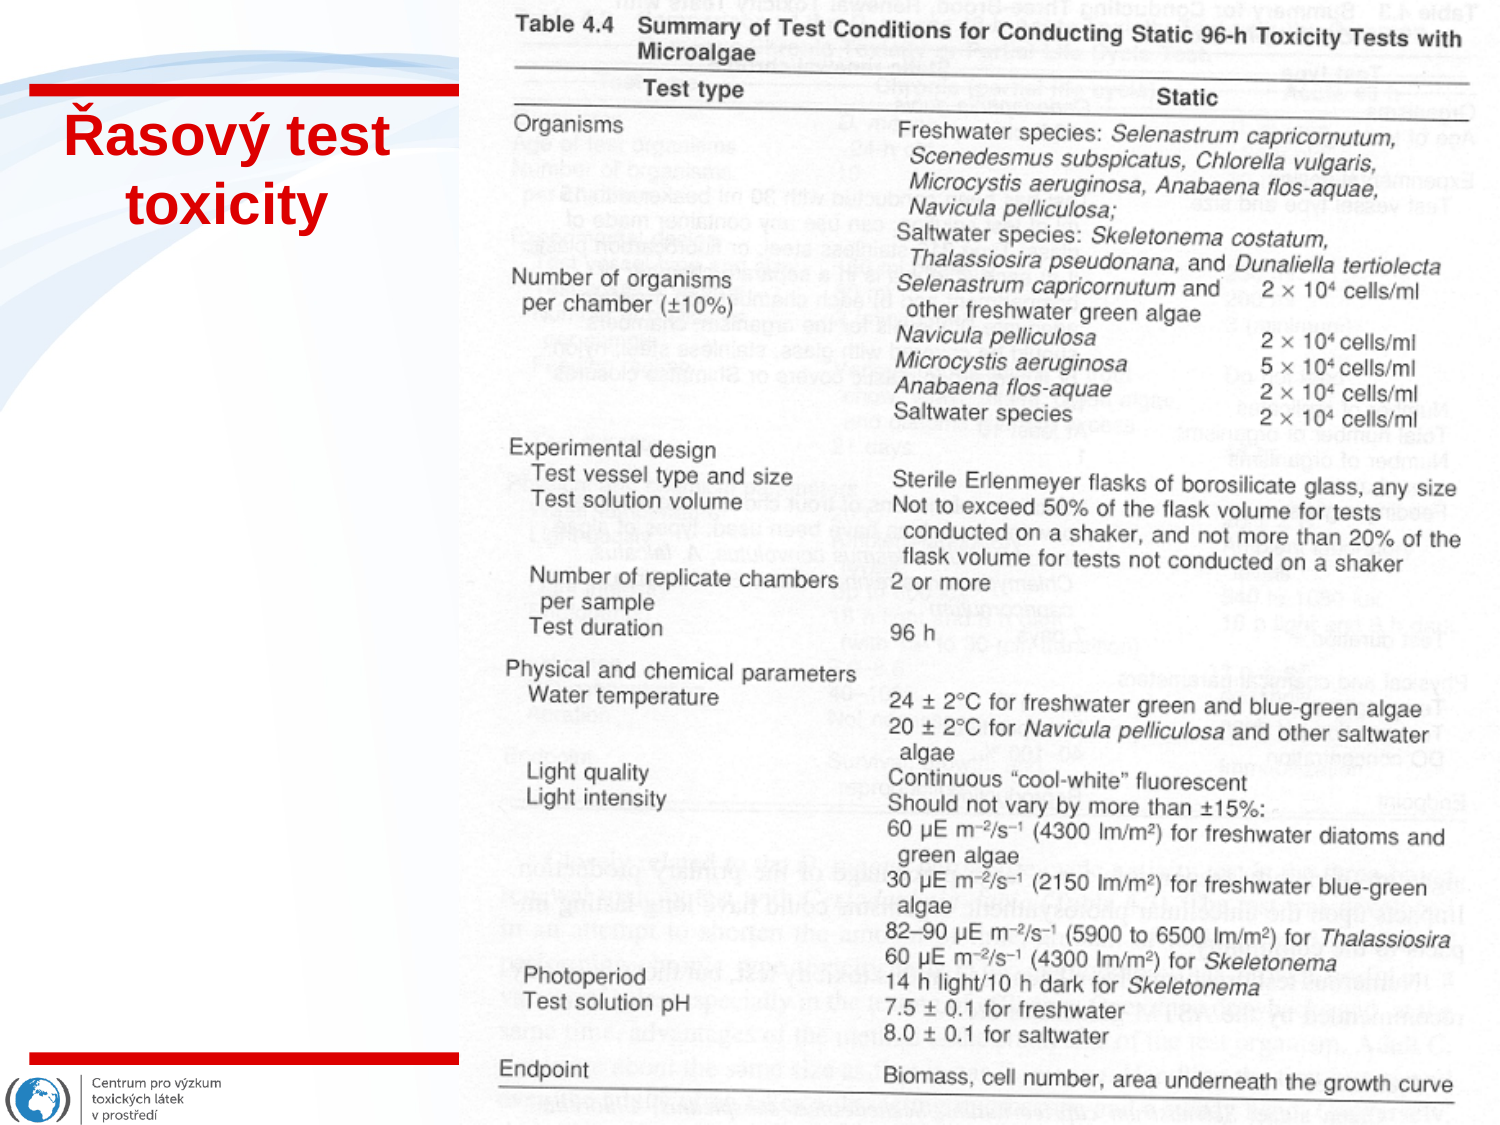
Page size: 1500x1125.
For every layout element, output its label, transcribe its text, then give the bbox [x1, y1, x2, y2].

title Řasový test toxicity [0, 18, 454, 315]
picture [0, 0, 1500, 1125]
